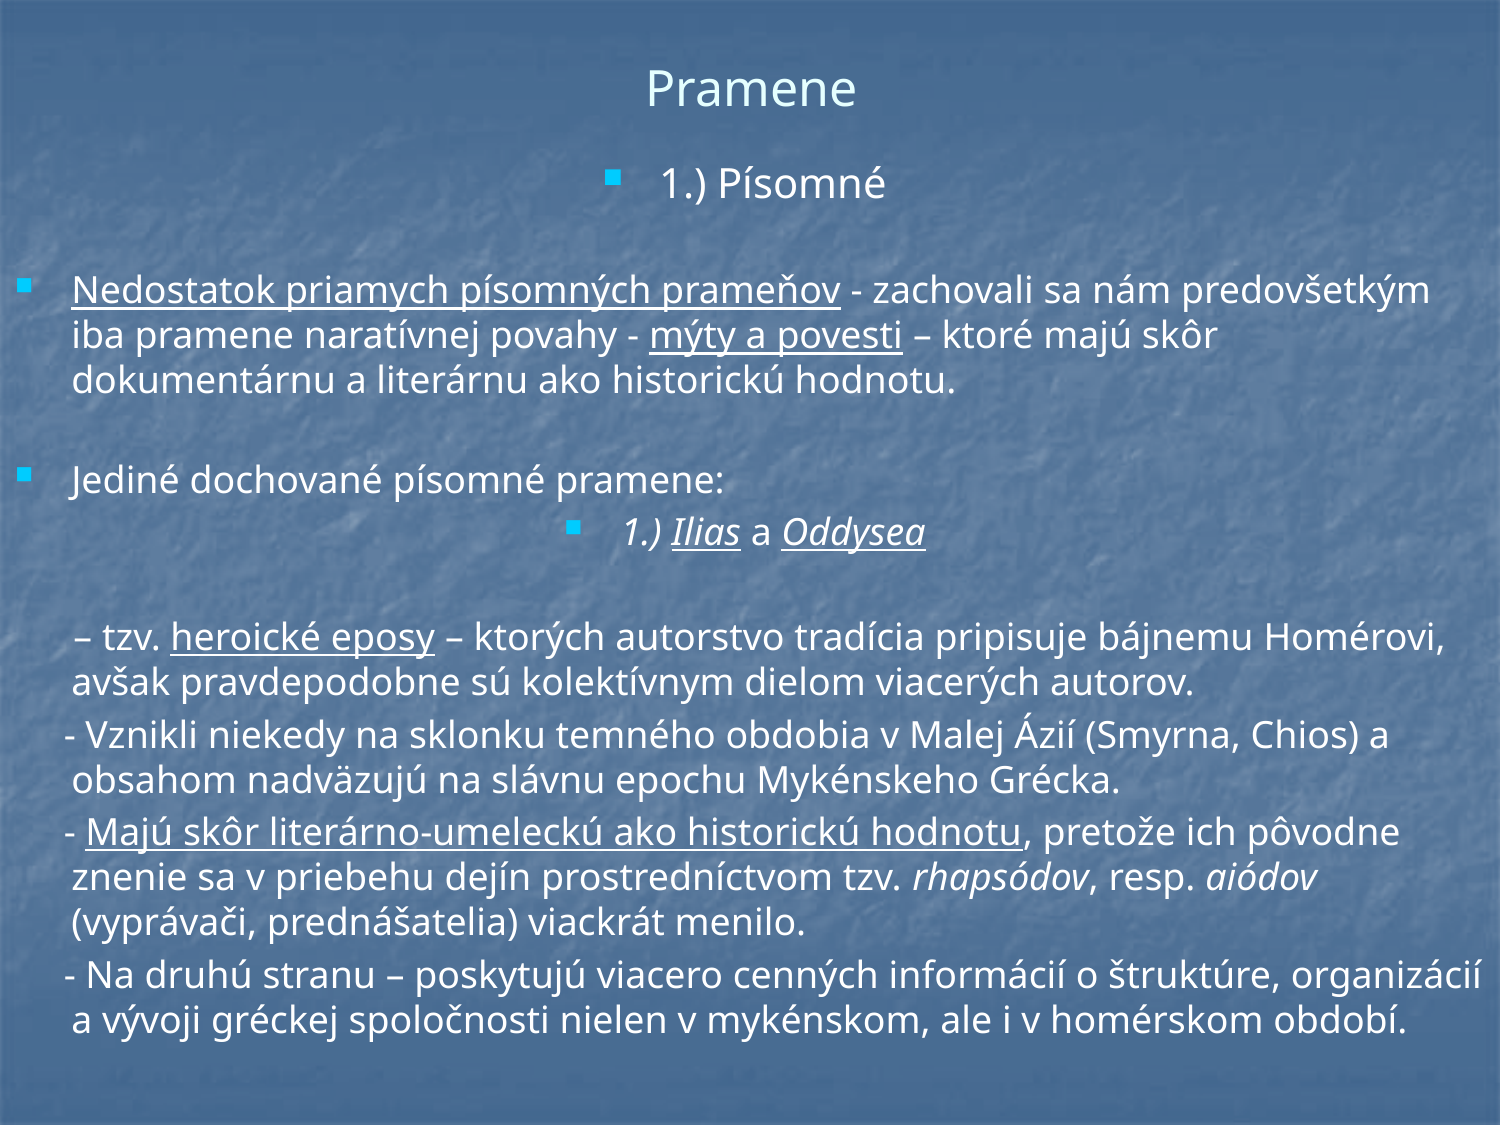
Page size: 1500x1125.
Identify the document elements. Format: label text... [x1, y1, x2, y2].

list 1.) Písomné Nedostatok priamych písomných prameňov - zachovali sa nám predovšetkým iba pramene naratívnej povahy - mýty a povesti – ktoré majú skôr dokumentárnu a literárnu ako historickú hodnotu. Jediné dochované písomné pramene: 1.) Ilias a Oddysea – tzv. heroické eposy – ktorých autorstvo tradícia pripisuje bájnemu Homérovi, avšak pravdepodobne sú kolektívnym dielom viacerých autorov. - Vznikli niekedy na sklonku temného obdobia v Malej Ázií (Smyrna, Chios) a obsahom nadväzujú na slávnu epochu Mykénskeho Grécka. - Majú skôr literárno-umeleckú ako historickú hodnotu, pretože ich pôvodne znenie sa v priebehu dejín prostredníctvom tzv. rhapsódov, resp. aiódov (vyprávači, prednášatelia) viackrát menilo. - Na druhú stranu – poskytujú viacero cenných informácií o štruktúre, organizácií a vývoji gréckej spoločnosti nielen v mykénskom, ale i v homérskom období. [0, 148, 1500, 1125]
title Pramene [76, 42, 1428, 130]
